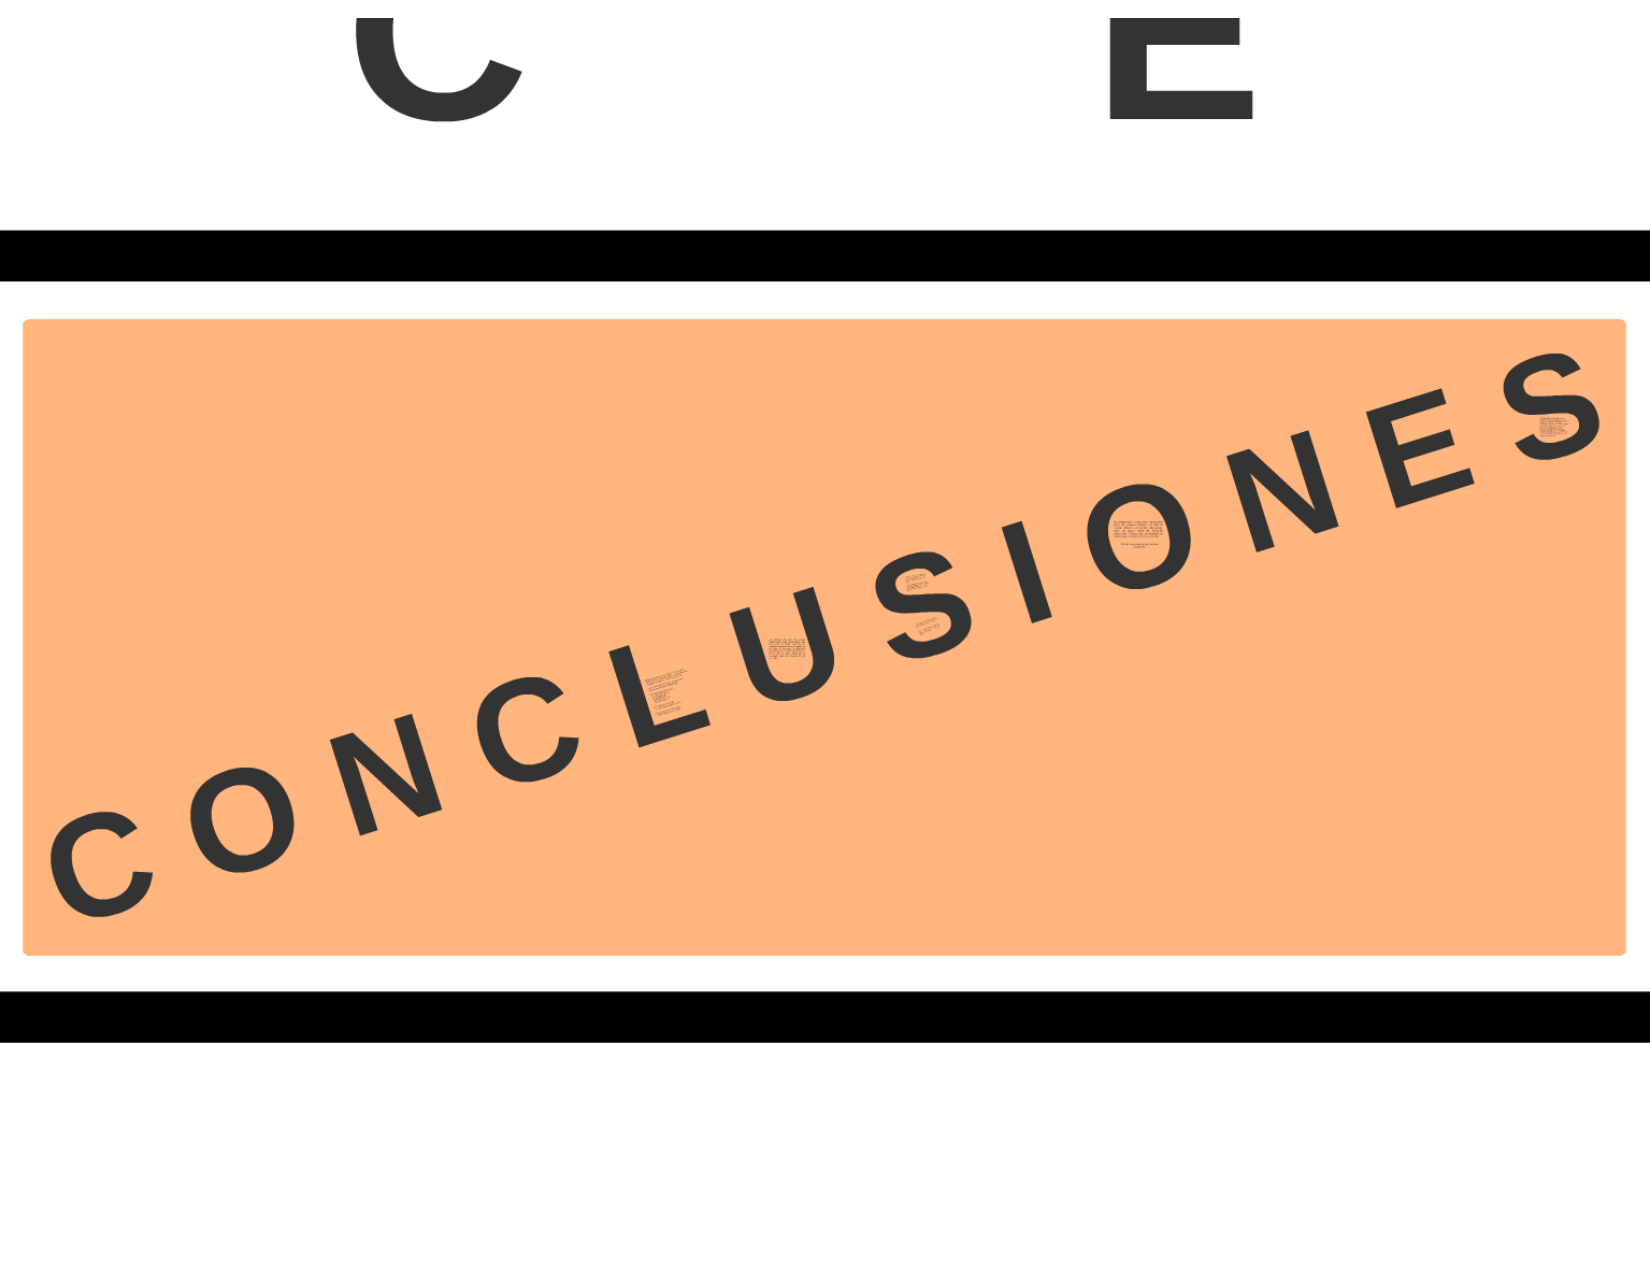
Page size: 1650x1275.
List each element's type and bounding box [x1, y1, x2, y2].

text_box [0, 18, 1650, 1043]
